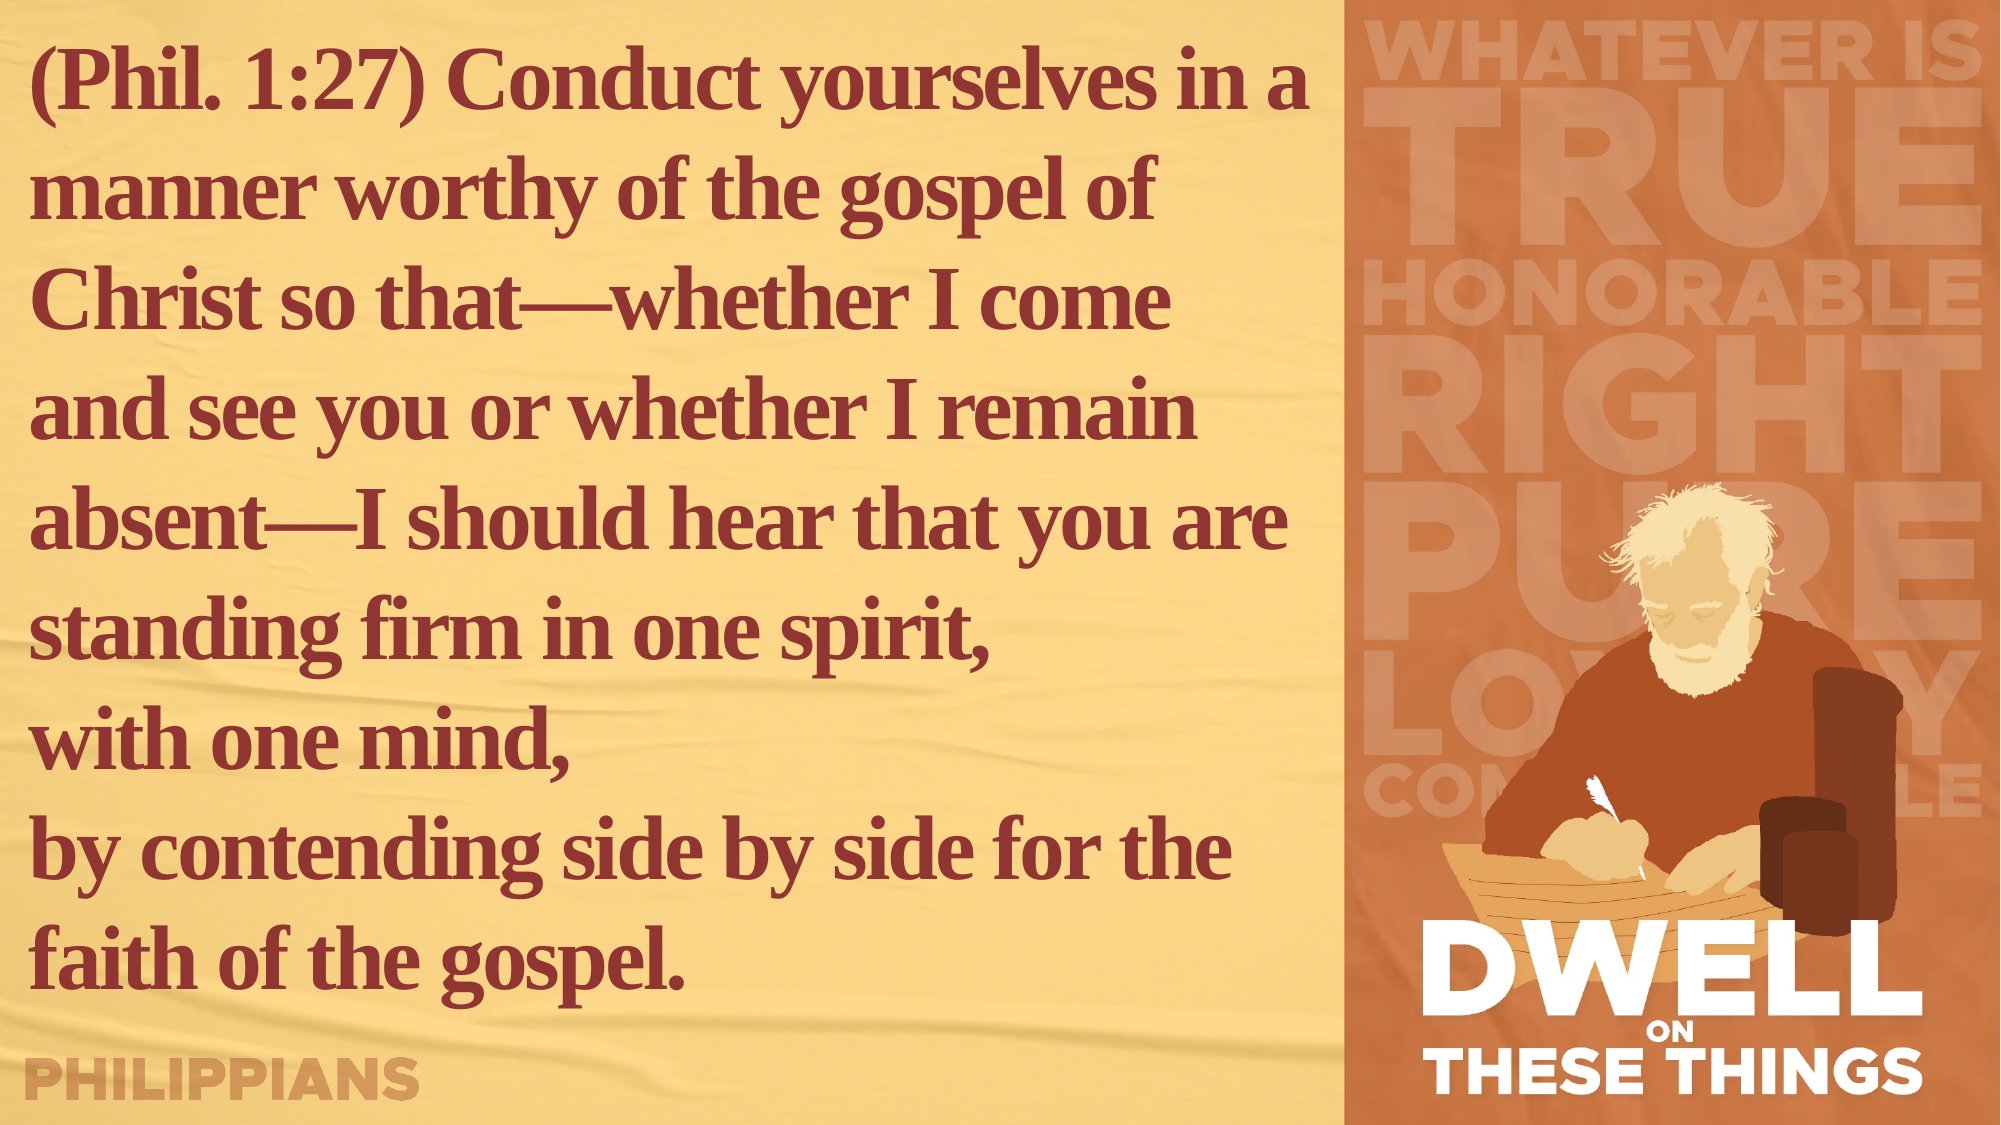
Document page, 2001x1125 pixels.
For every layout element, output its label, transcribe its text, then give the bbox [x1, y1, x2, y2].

picture [0, 0, 2001, 1125]
text_box (Phil. 1:27) Conduct yourselves in a manner worthy of the gospel of Christ so that—whether I come and see you or whether I remain absent—I should hear that you are standing firm in one spirit, with one mind, by contending side by side for the faith of the gospel. [14, 10, 1325, 1015]
